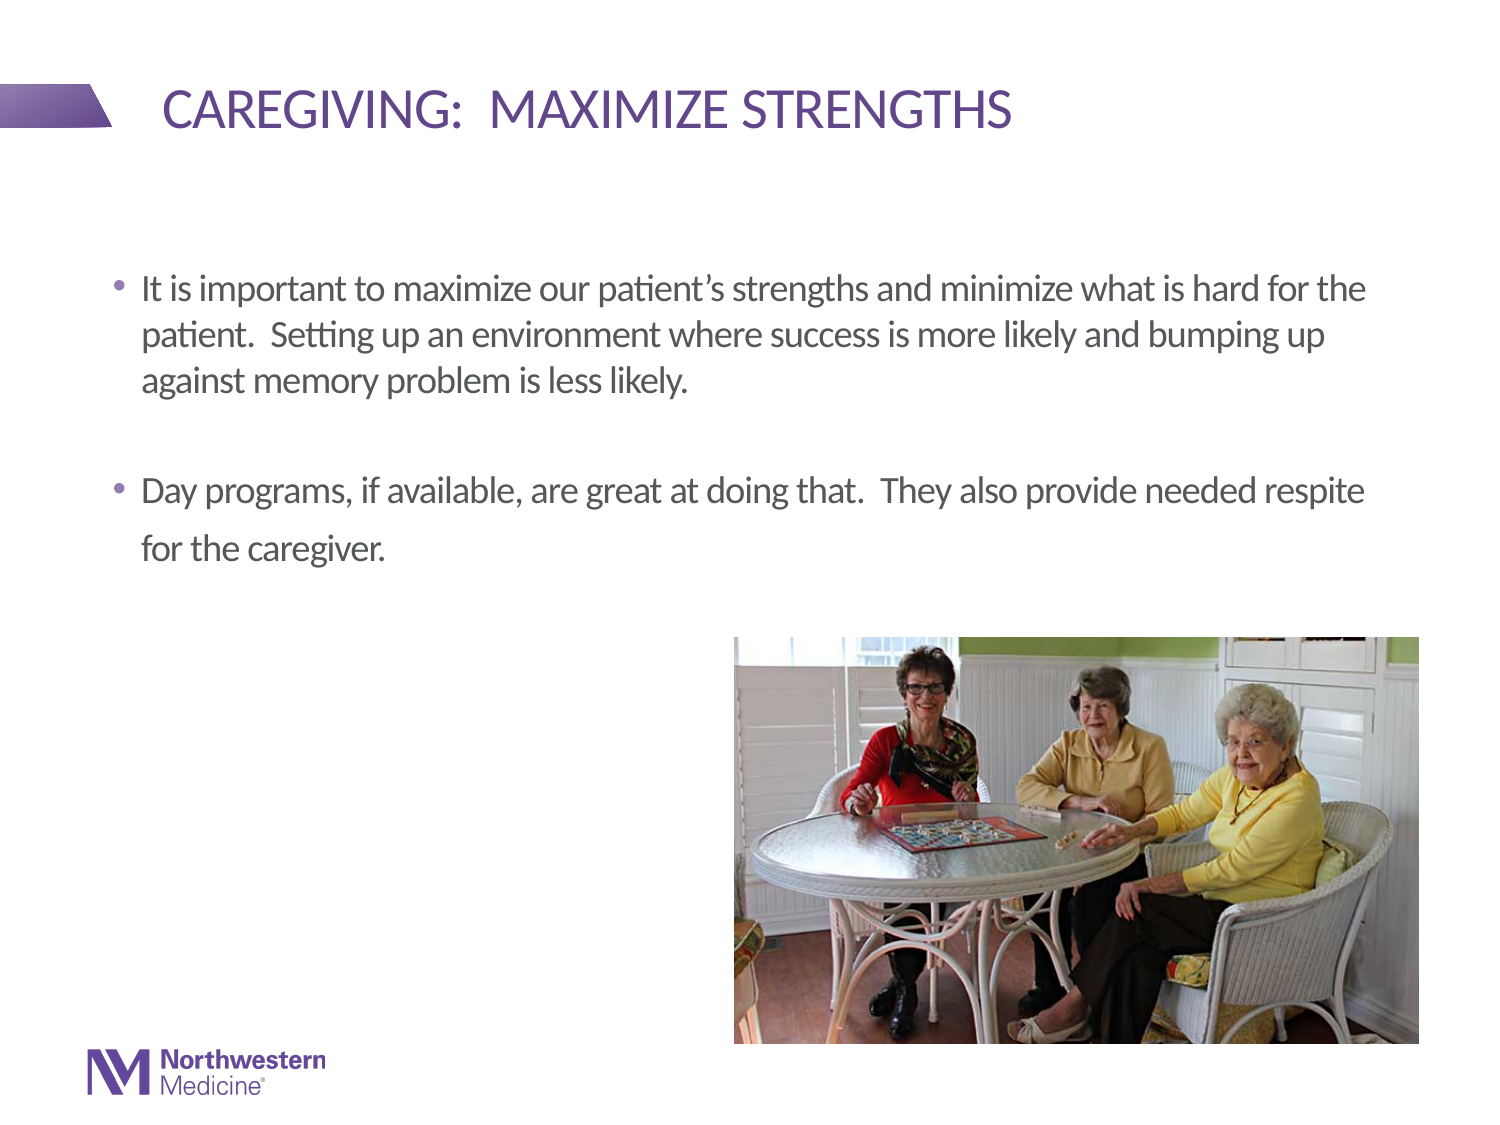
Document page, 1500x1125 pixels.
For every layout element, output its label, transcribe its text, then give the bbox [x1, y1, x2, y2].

list It is important to maximize our patient’s strengths and minimize what is hard for the patient. Setting up an environment where success is more likely and bumping up against memory problem is less likely. Day programs, if available, are great at doing that. They also provide needed respite for the caregiver. [112, 262, 1407, 798]
picture [734, 637, 1419, 1044]
title CAREGIVING: MAXIMIZE STRENGTHS [162, 22, 1428, 148]
